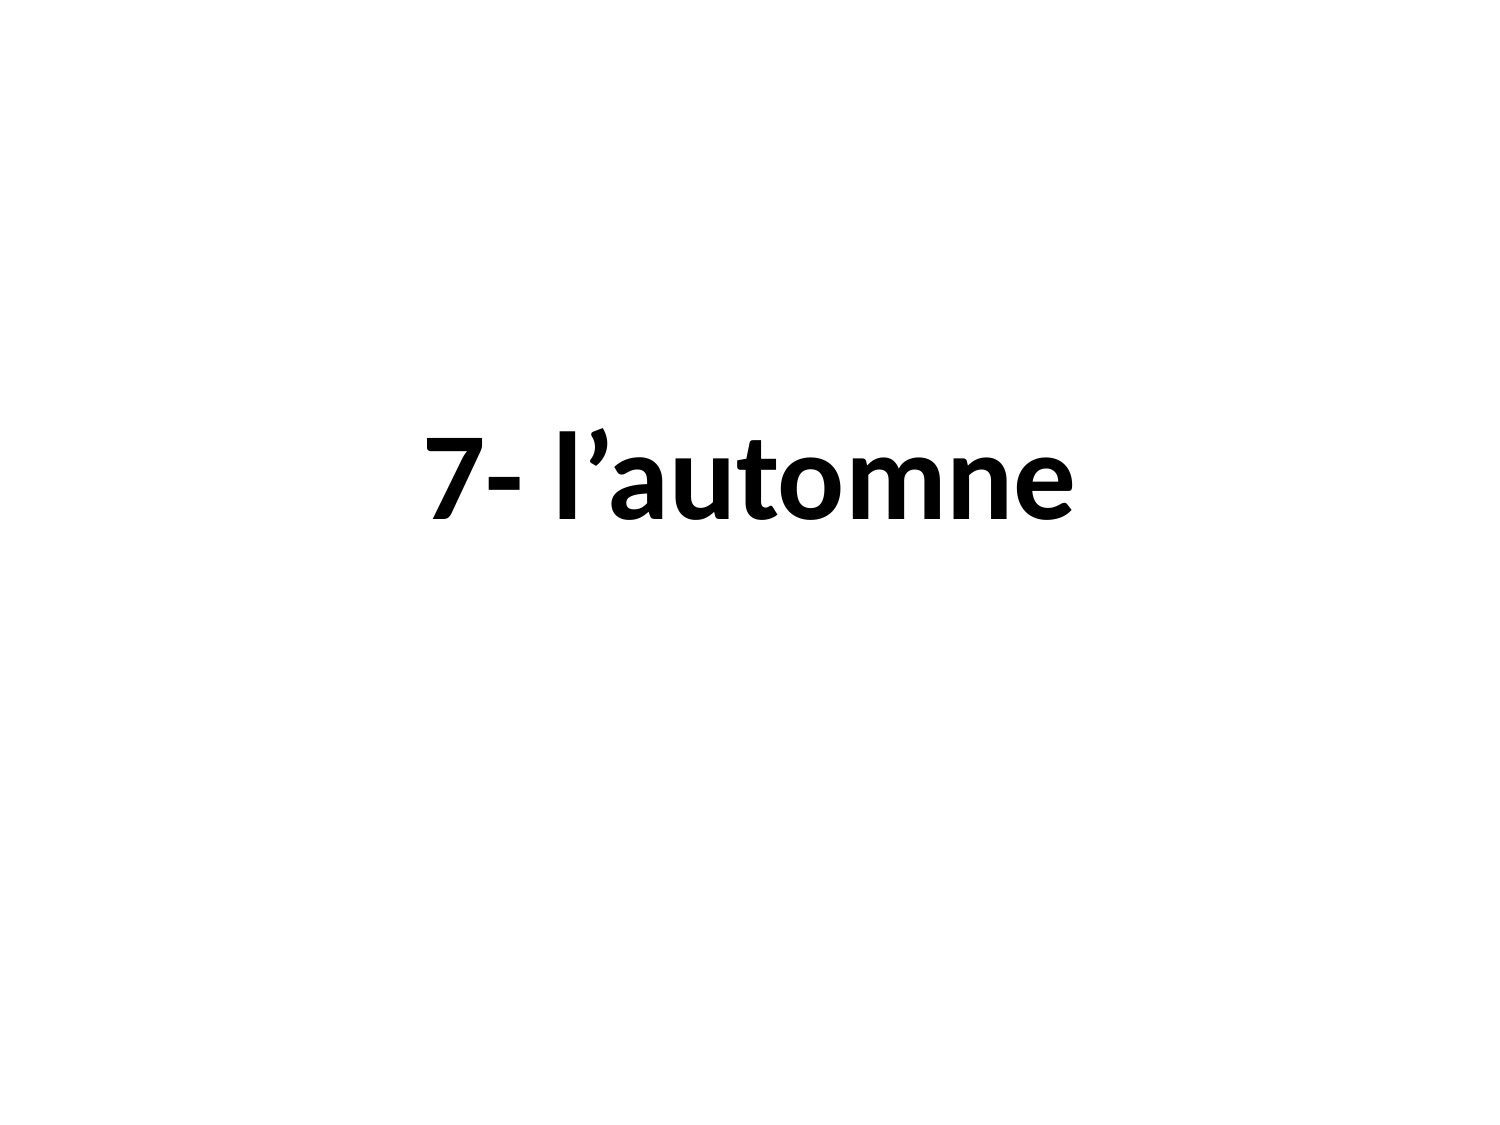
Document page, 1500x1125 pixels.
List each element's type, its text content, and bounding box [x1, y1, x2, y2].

title 7- l’automne [112, 349, 1388, 591]
